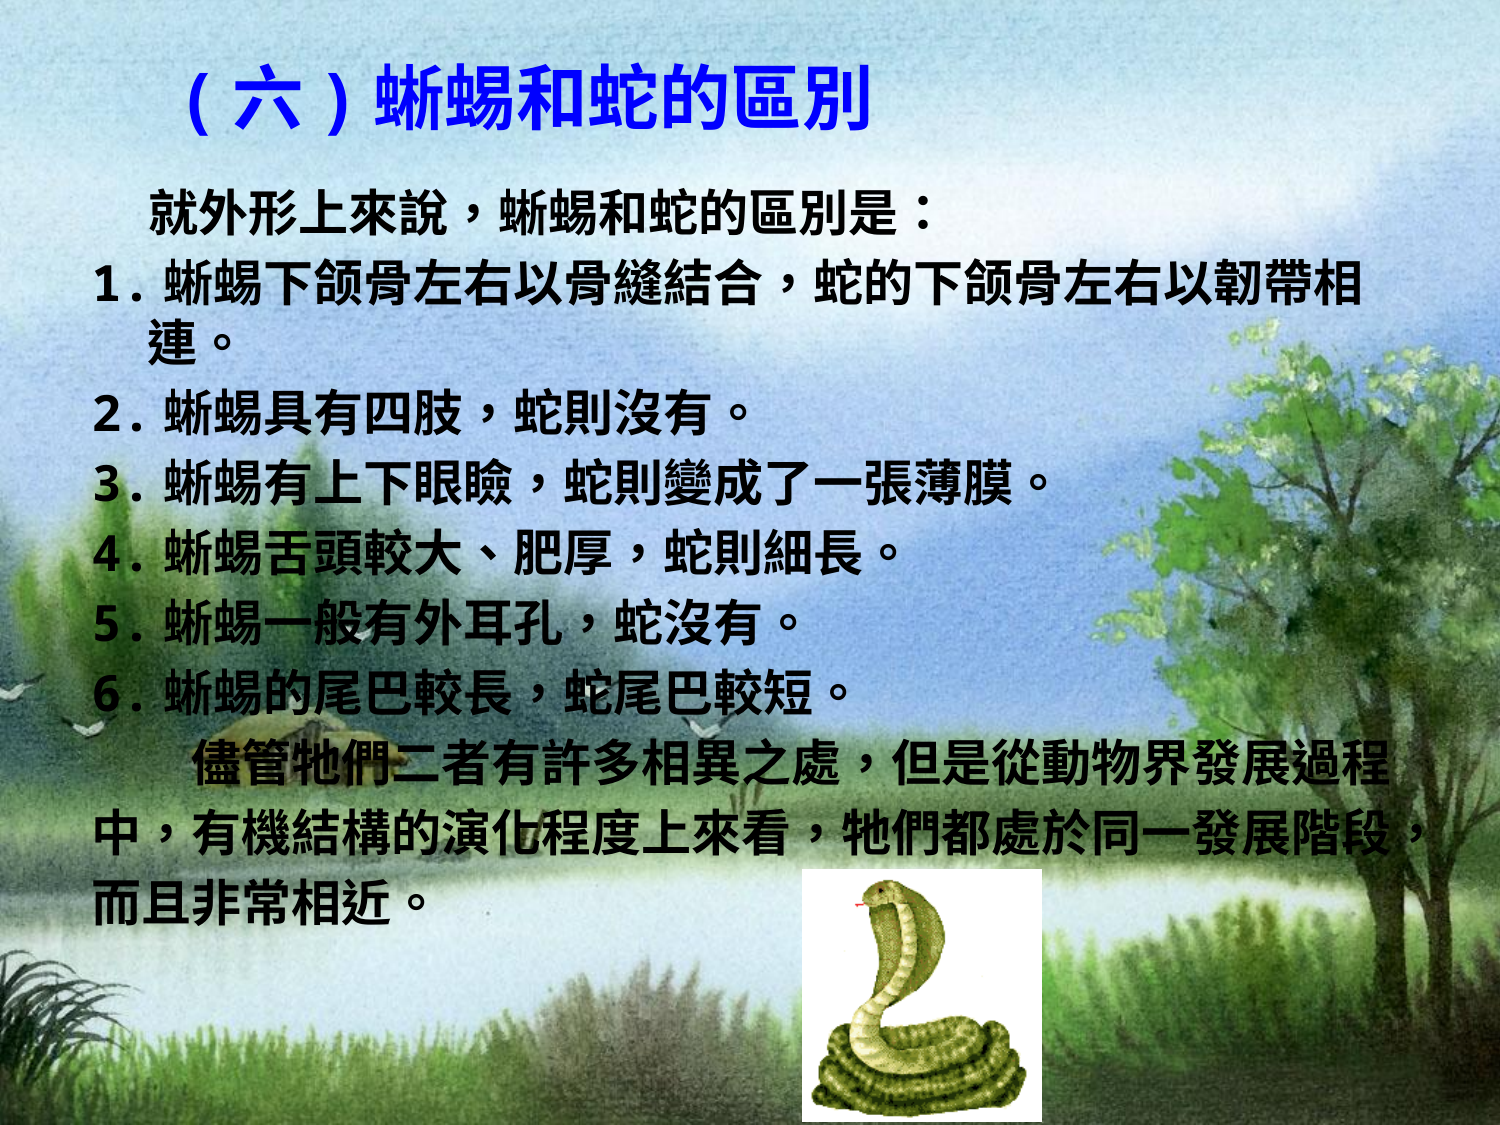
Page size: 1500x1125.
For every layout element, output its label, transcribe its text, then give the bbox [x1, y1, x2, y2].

list 就外形上來說，蜥蜴和蛇的區別是： 1.蜥蜴下颌骨左右以骨縫結合，蛇的下颌骨左右以韌帶相連。 2.蜥蜴具有四肢，蛇則沒有。 3.蜥蜴有上下眼瞼，蛇則變成了一張薄膜。 4.蜥蜴舌頭較大、肥厚，蛇則細長。 5.蜥蜴一般有外耳孔，蛇沒有。 6.蜥蜴的尾巴較長，蛇尾巴較短。 儘管牠們二者有許多相異之處，但是從動物界發展過程 中，有機結構的演化程度上來看，牠們都處於同一發展階段， 而且非常相近。 [76, 174, 1427, 953]
picture [0, 0, 1500, 1125]
title (六)蜥蜴和蛇的區別 [75, 45, 1425, 233]
